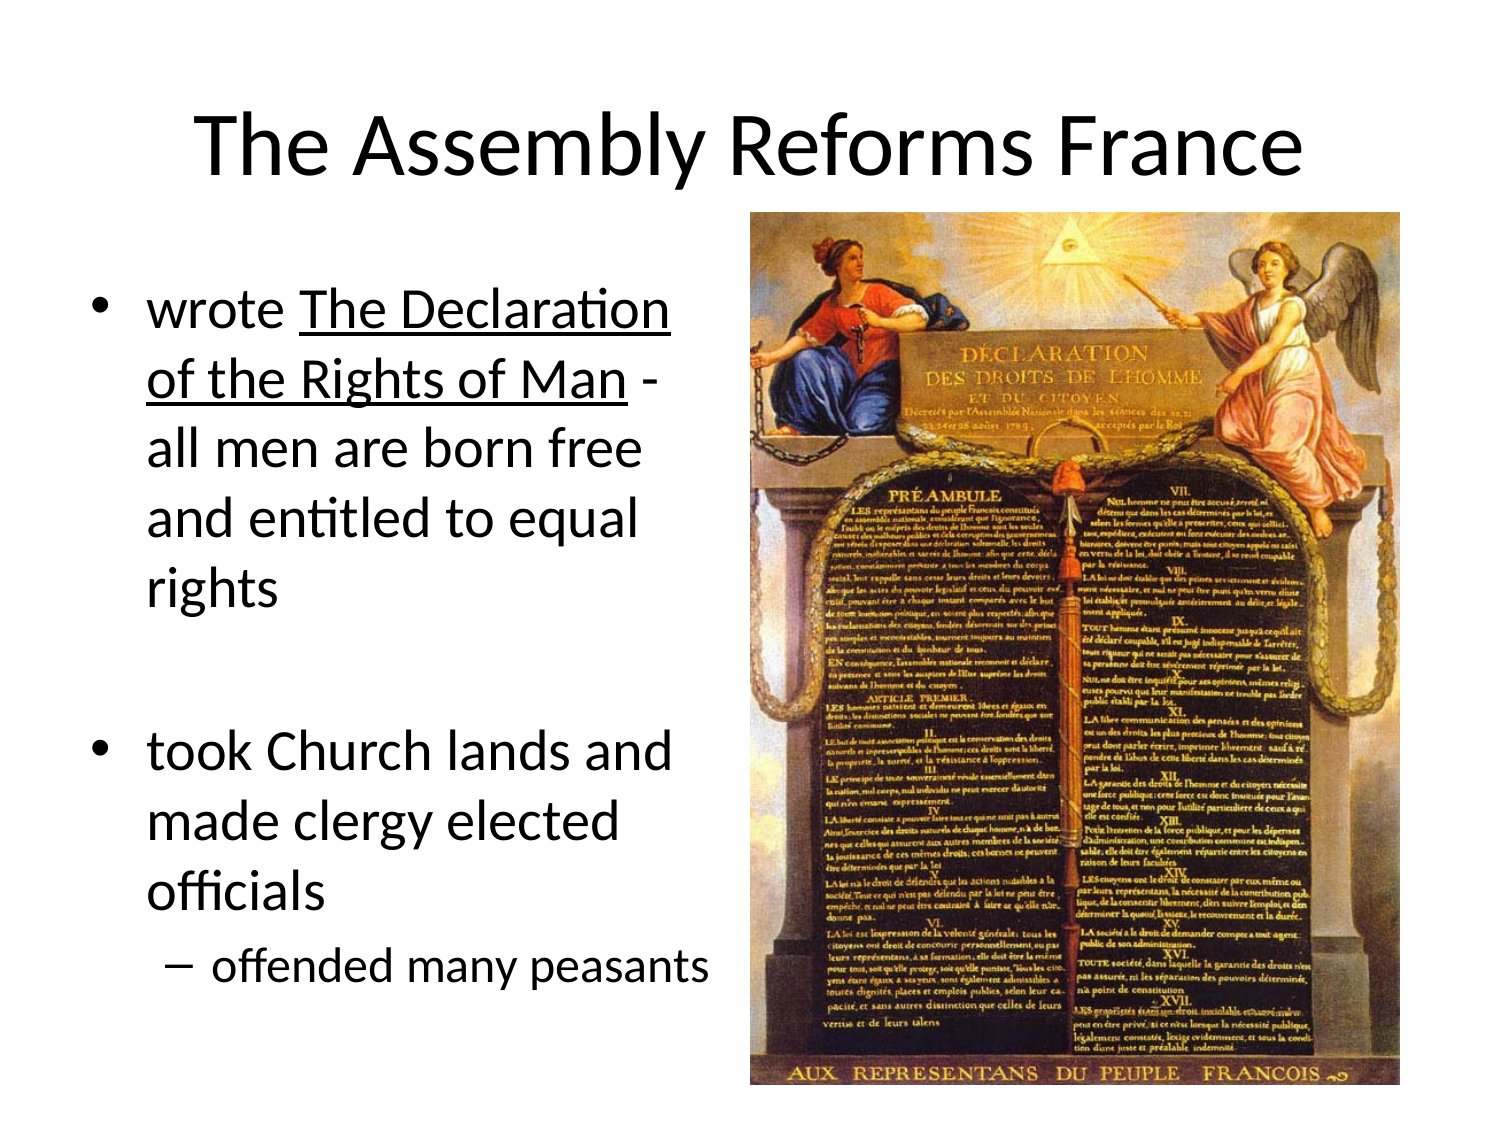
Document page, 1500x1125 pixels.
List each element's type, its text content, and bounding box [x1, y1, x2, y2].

title The Assembly Reforms France [75, 45, 1425, 233]
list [749, 212, 1401, 1086]
list wrote The Declaration of the Rights of Man - all men are born free and entitled to equal rights took Church lands and made clergy elected officials offended many peasants [75, 262, 738, 1005]
